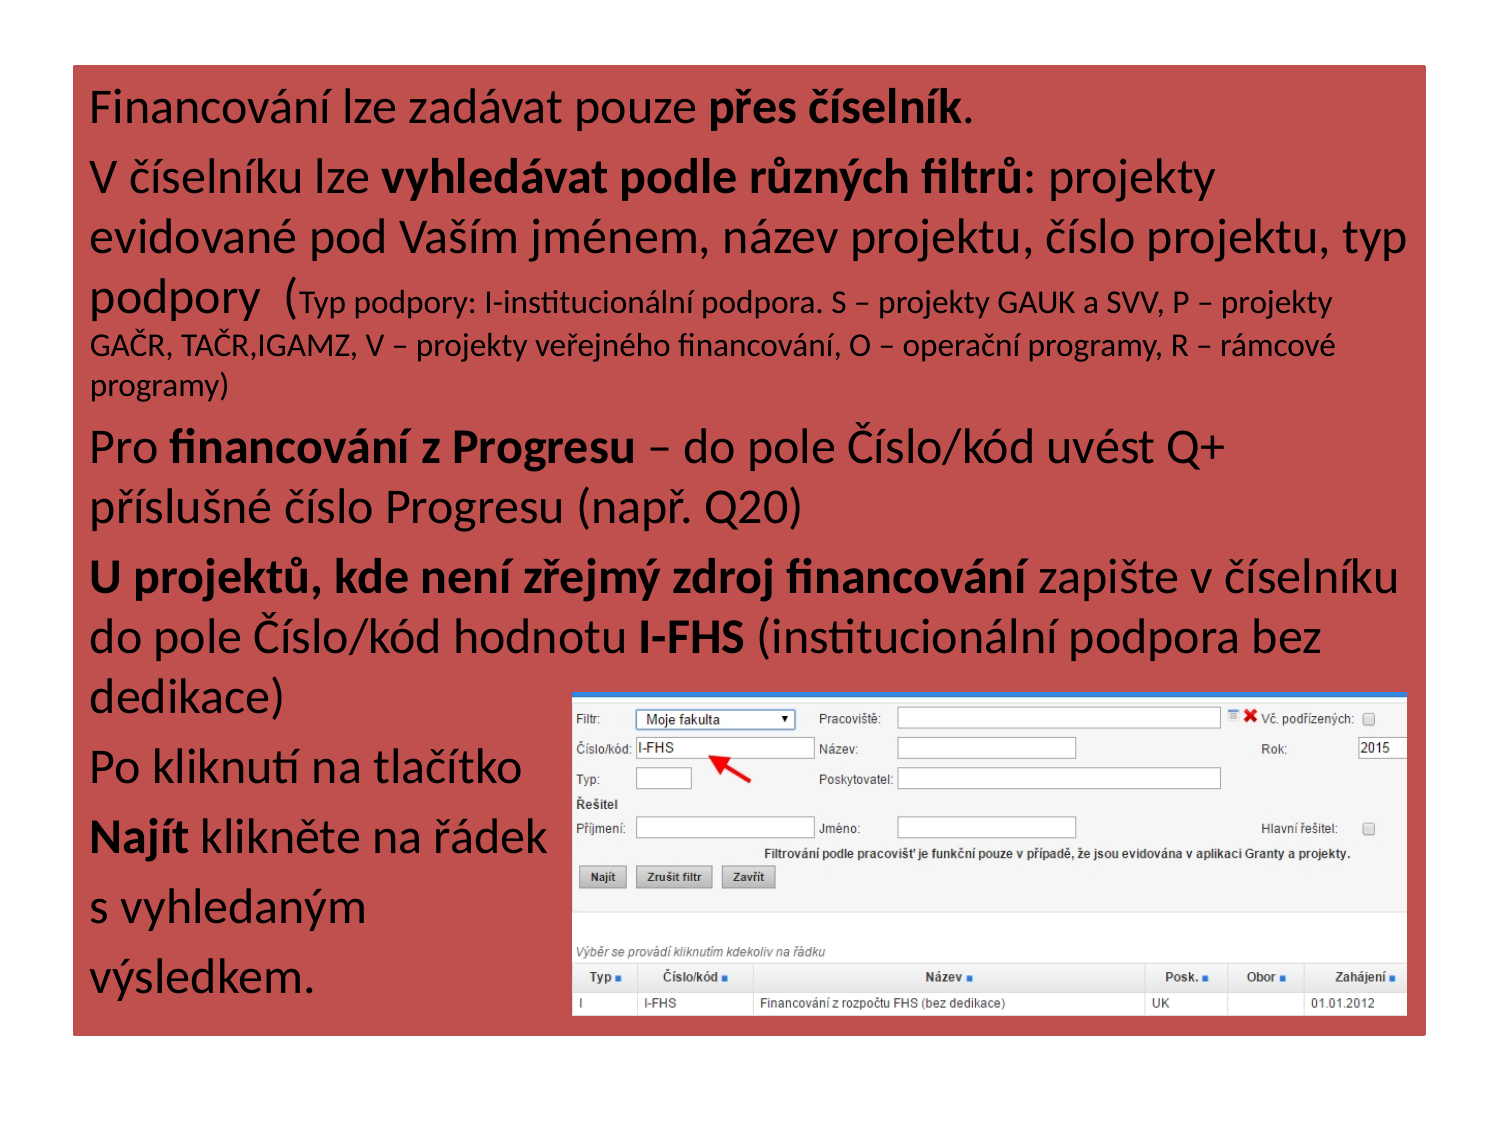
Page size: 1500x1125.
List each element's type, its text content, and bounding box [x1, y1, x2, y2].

picture [572, 692, 1407, 1016]
text_box Financování lze zadávat pouze přes číselník. V číselníku lze vyhledávat podle různých filtrů: projekty evidované pod Vaším jménem, název projektu, číslo projektu, typ podpory (Typ podpory: I-institucionální podpora. S – projekty GAUK a SVV, P – projekty GAČR, TAČR,IGAMZ, V – projekty veřejného financování, O – operační programy, R – rámcové programy) Pro financování z Progresu – do pole Číslo/kód uvést Q+ příslušné číslo Progresu (např. Q20) U projektů, kde není zřejmý zdroj financování zapište v číselníku do pole Číslo/kód hodnotu I-FHS (institucionální podpora bez dedikace) Po kliknutí na tlačítko Najít klikněte na řádek s vyhledaným výsledkem. [74, 66, 1425, 1035]
